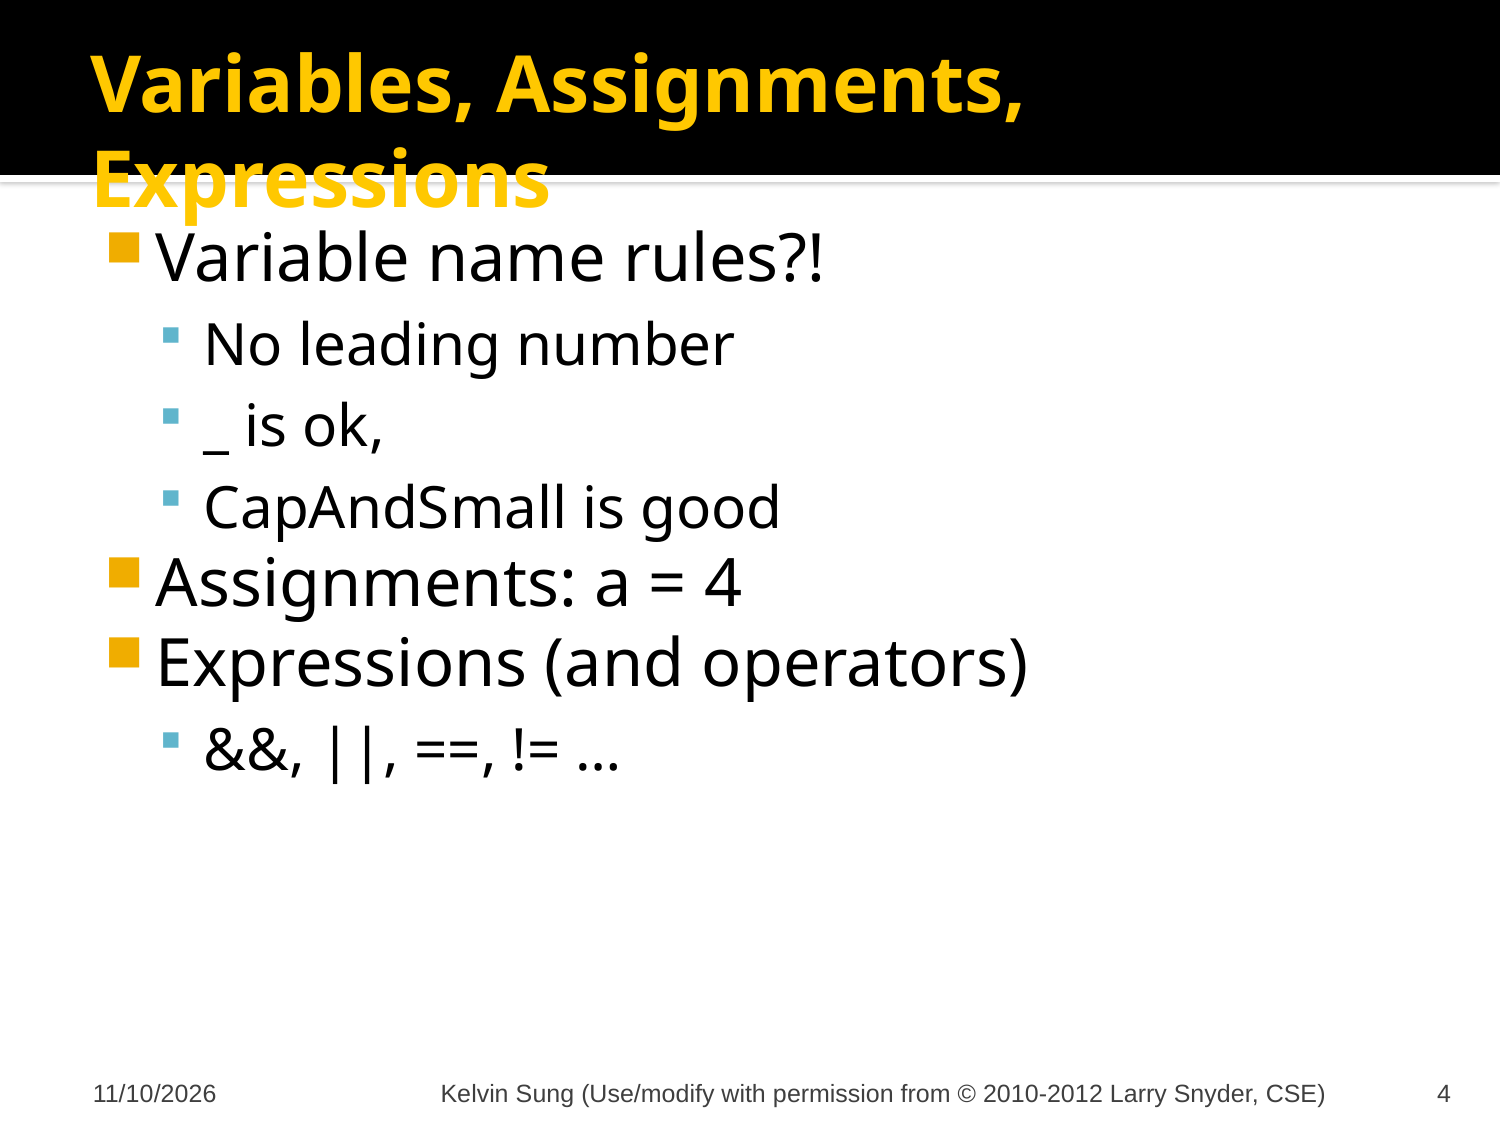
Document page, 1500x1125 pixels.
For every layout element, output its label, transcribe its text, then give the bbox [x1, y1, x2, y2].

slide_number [75, 1062, 425, 1108]
footer Kelvin Sung (Use/modify with permission from © 2010-2012 Larry Snyder, CSE) [433, 1062, 1337, 1108]
title Variables, Assignments, Expressions [75, 25, 1463, 231]
list Variable name rules?! No leading number _ is ok, CapAndSmall is good Assignments: a = 4 Expressions (and operators) &&, ||, ==, != … [75, 200, 1425, 1050]
slide_number 4 [1345, 1062, 1467, 1108]
